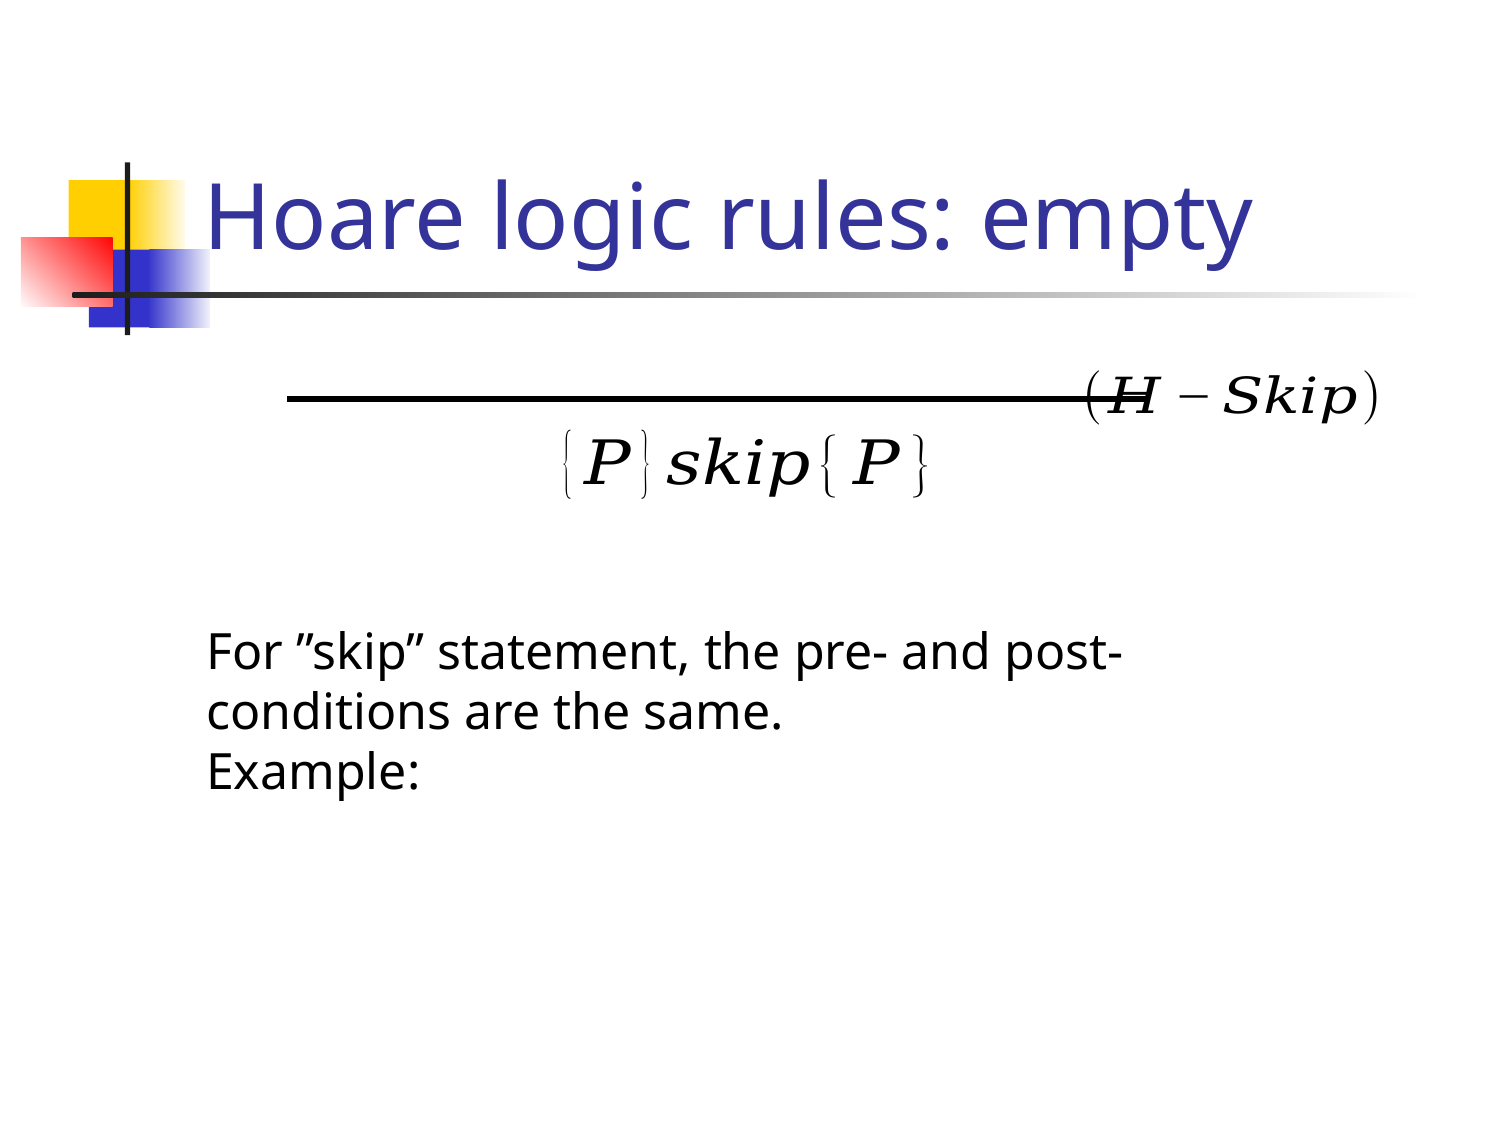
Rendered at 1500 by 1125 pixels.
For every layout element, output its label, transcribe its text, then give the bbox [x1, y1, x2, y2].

title Hoare logic rules: empty [188, 35, 1468, 275]
